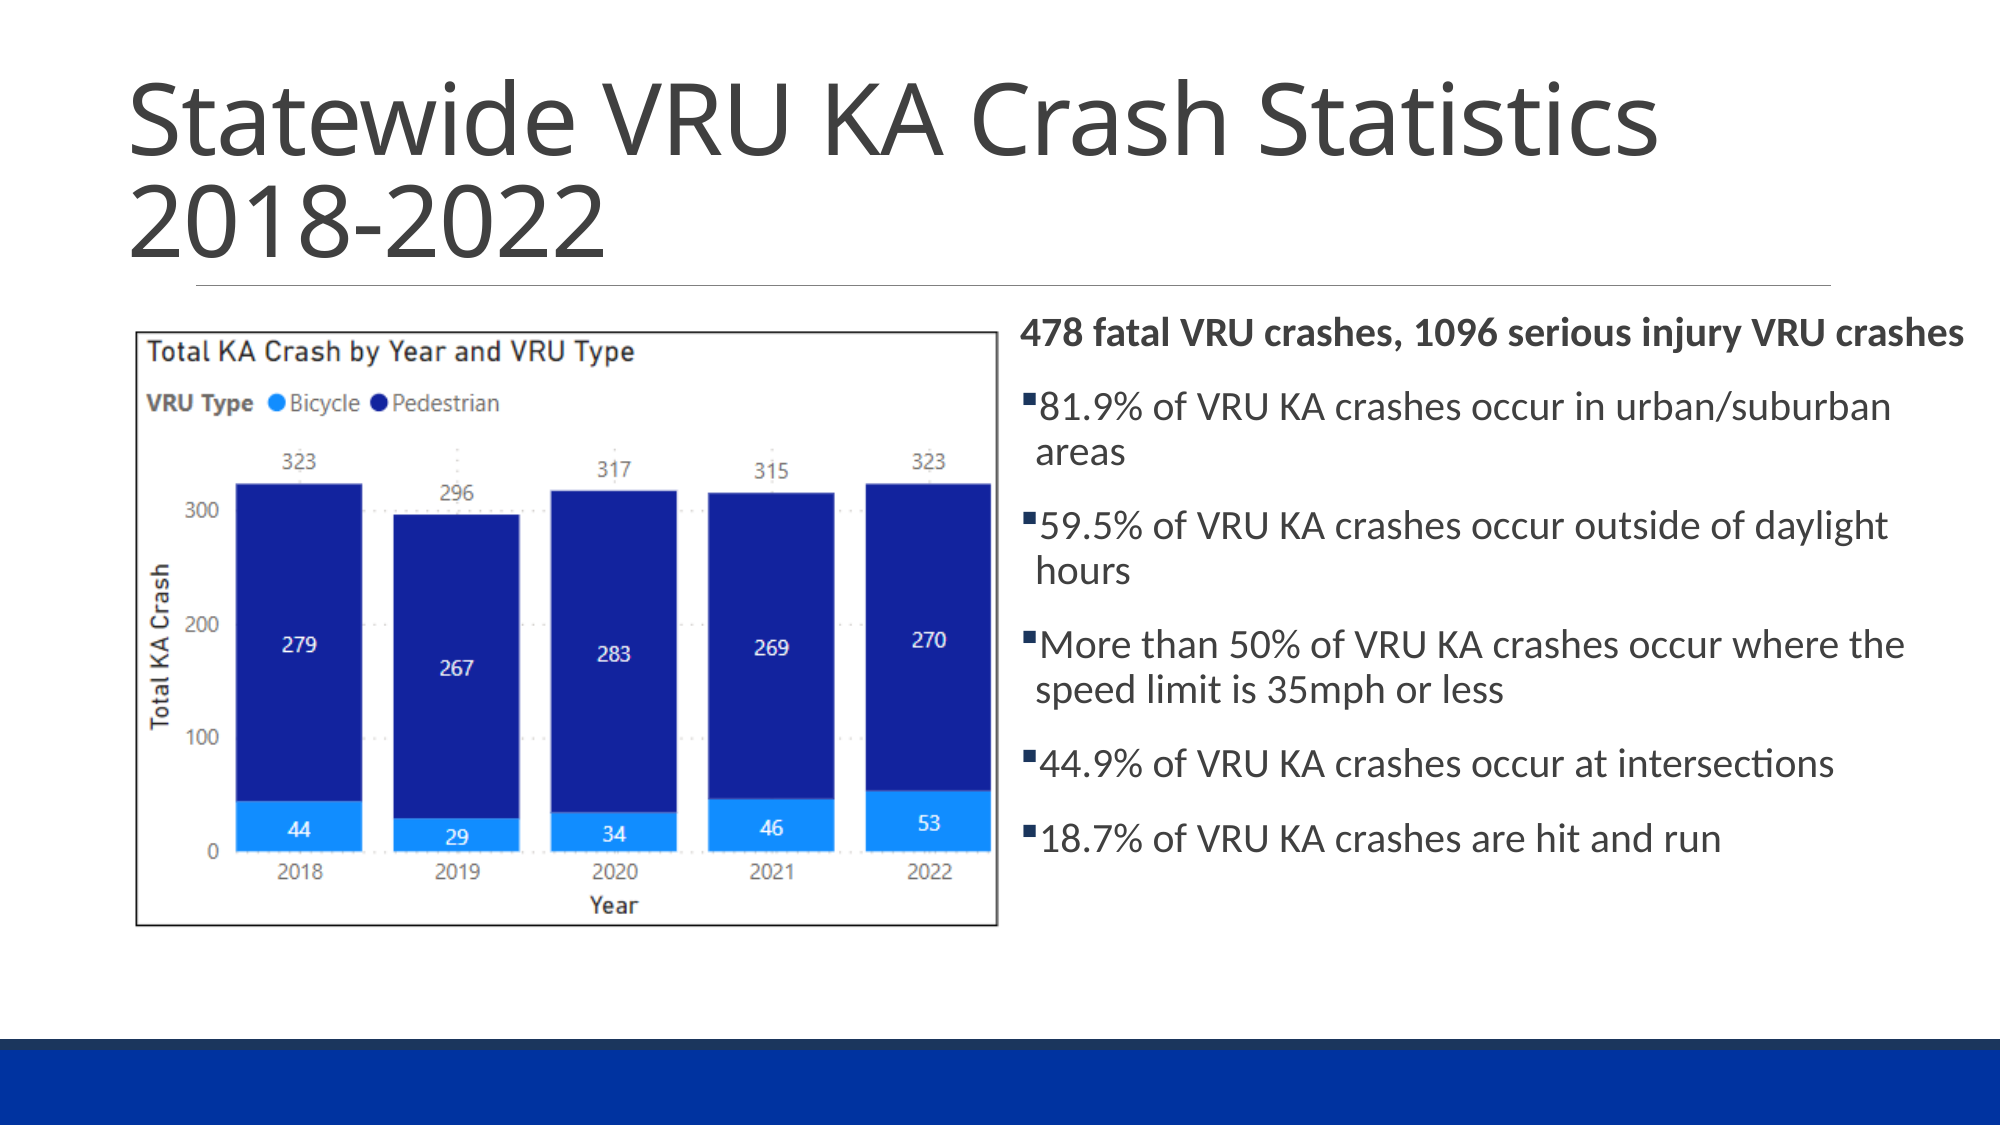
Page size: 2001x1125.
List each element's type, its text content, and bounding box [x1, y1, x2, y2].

title Statewide VRU KA Crash Statistics 2018-2022 [112, 47, 1932, 285]
list 478 fatal VRU crashes, 1096 serious injury VRU crashes 81.9% of VRU KA crashes occur in urban/suburban areas 59.5% of VRU KA crashes occur outside of daylight hours More than 50% of VRU KA crashes occur where the speed limit is 35mph or less 44.9% of VRU KA crashes occur at intersections 18.7% of VRU KA crashes are hit and run [1020, 302, 1971, 963]
picture [128, 326, 1011, 939]
